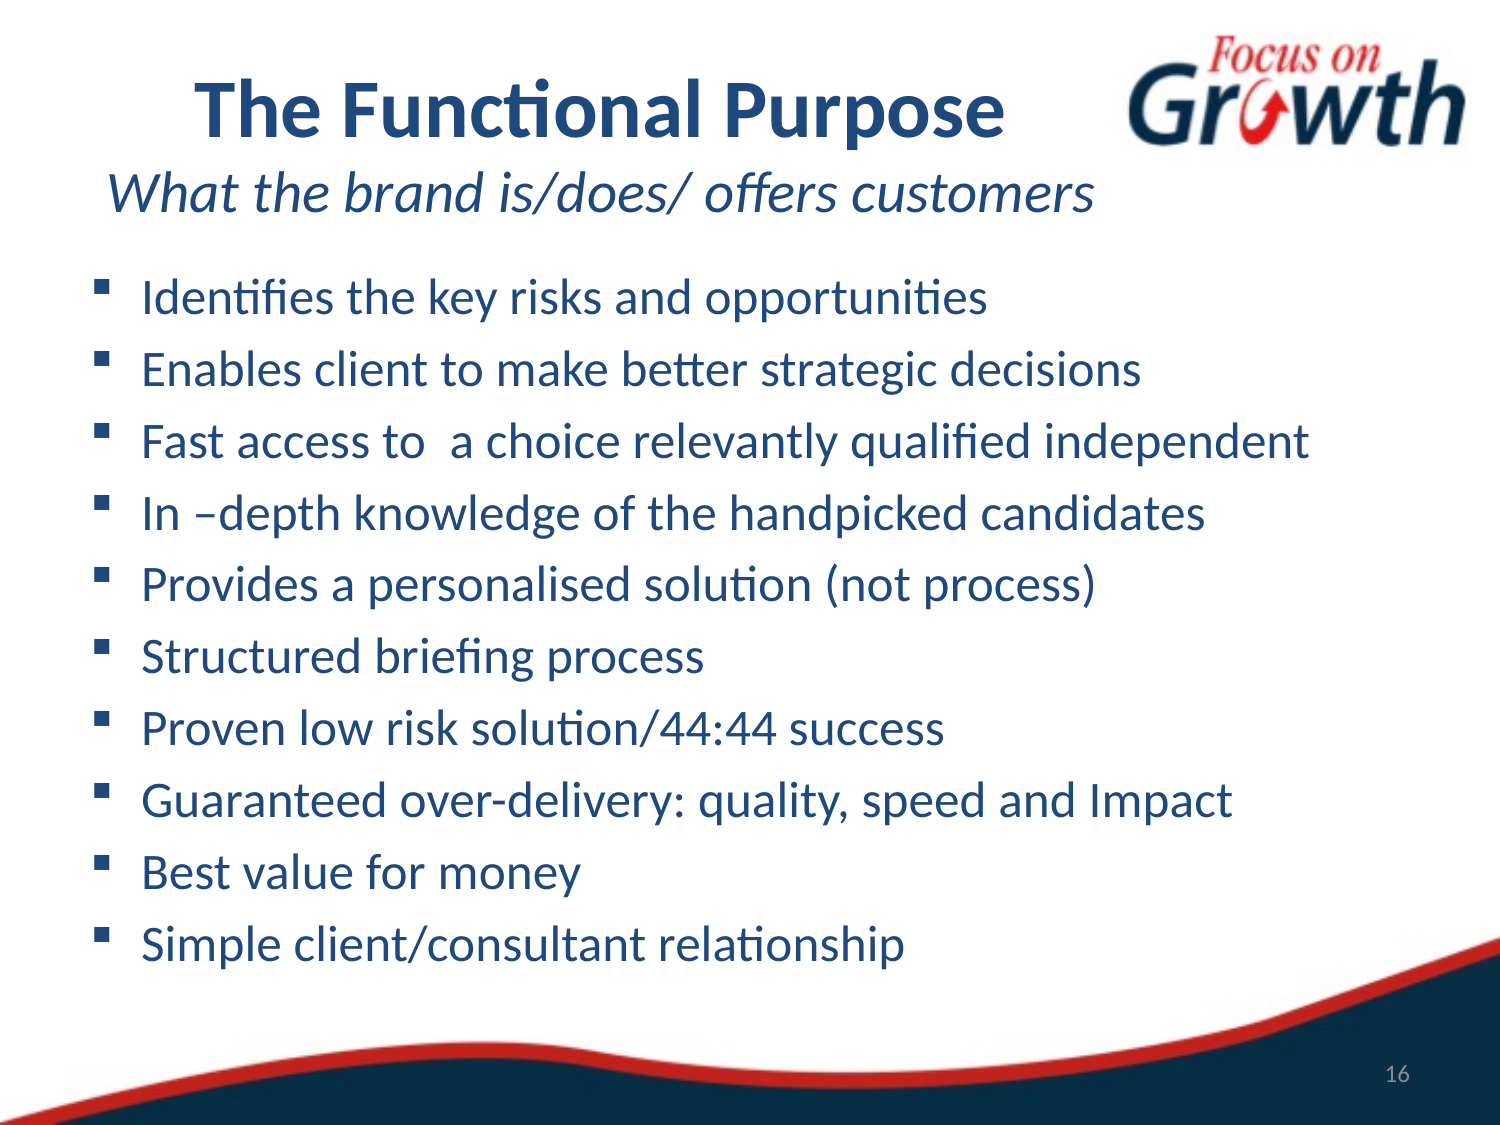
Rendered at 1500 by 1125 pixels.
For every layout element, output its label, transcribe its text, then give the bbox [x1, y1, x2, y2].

title The Functional Purpose What the brand is/does/ offers customers [75, 45, 1128, 233]
list Identifies the key risks and opportunities Enables client to make better strategic decisions Fast access to a choice relevantly qualified independent In –depth knowledge of the handpicked candidates Provides a personalised solution (not process) Structured briefing process Proven low risk solution/44:44 success Guaranteed over-delivery: quality, speed and Impact Best value for money Simple client/consultant relationship [75, 255, 1425, 998]
slide_number 16 [1074, 1042, 1425, 1103]
picture [0, 0, 1500, 1125]
